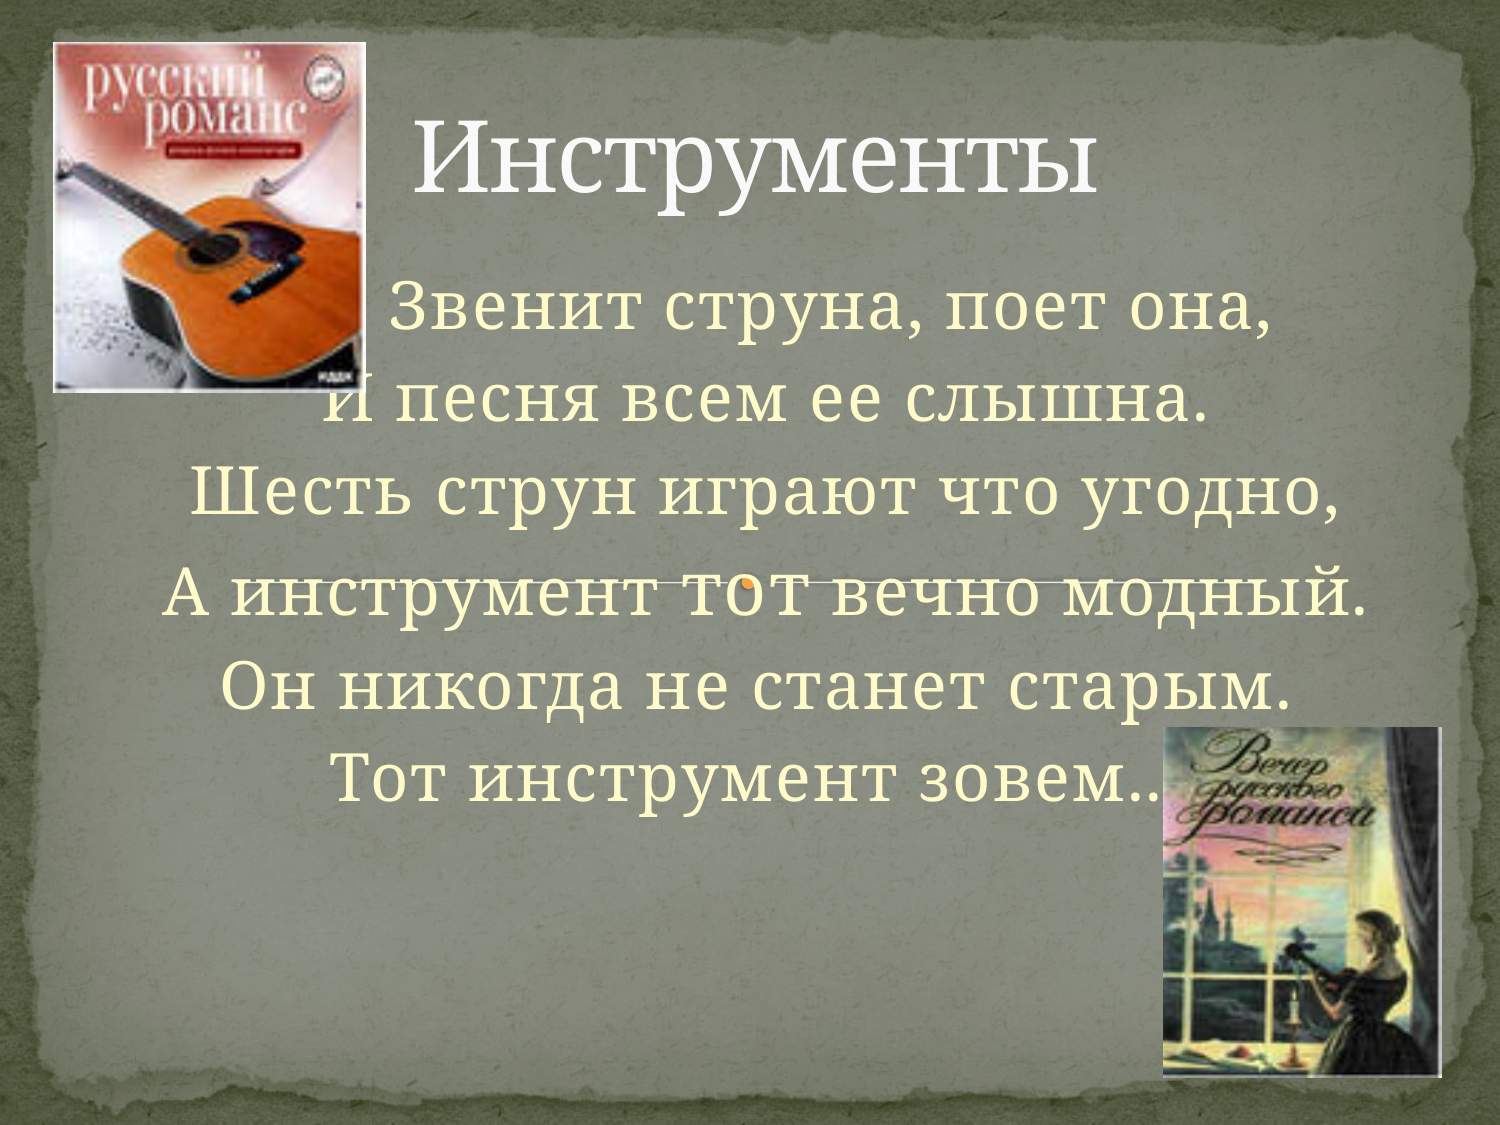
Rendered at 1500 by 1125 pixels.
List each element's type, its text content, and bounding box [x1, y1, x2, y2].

picture [53, 42, 366, 393]
subtitle Звенит струна, поет она, И песня всем ее слышна. Шесть струн играют что угодно, А инструмент тот вечно модный. Он никогда не станет старым. Тот инструмент зовем... [75, 255, 1438, 882]
title Инструменты [374, 66, 1438, 220]
picture [1163, 727, 1442, 1078]
